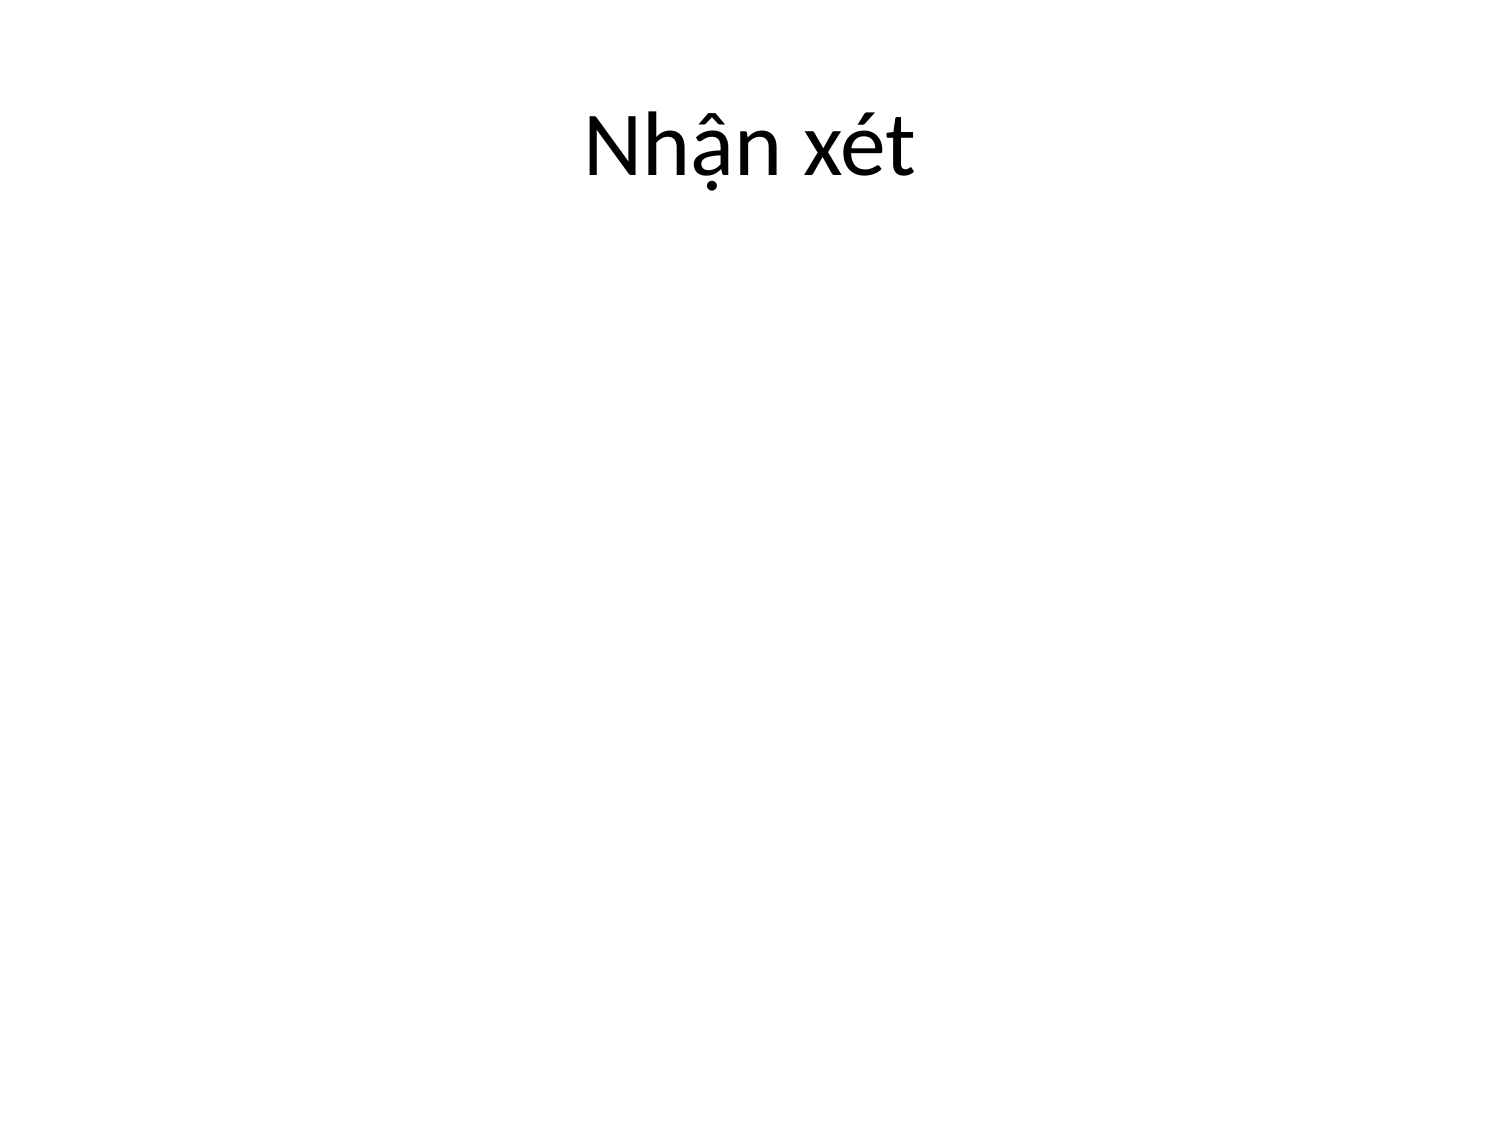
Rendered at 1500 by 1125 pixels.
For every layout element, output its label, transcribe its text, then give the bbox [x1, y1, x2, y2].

title Nhận xét [75, 45, 1425, 233]
